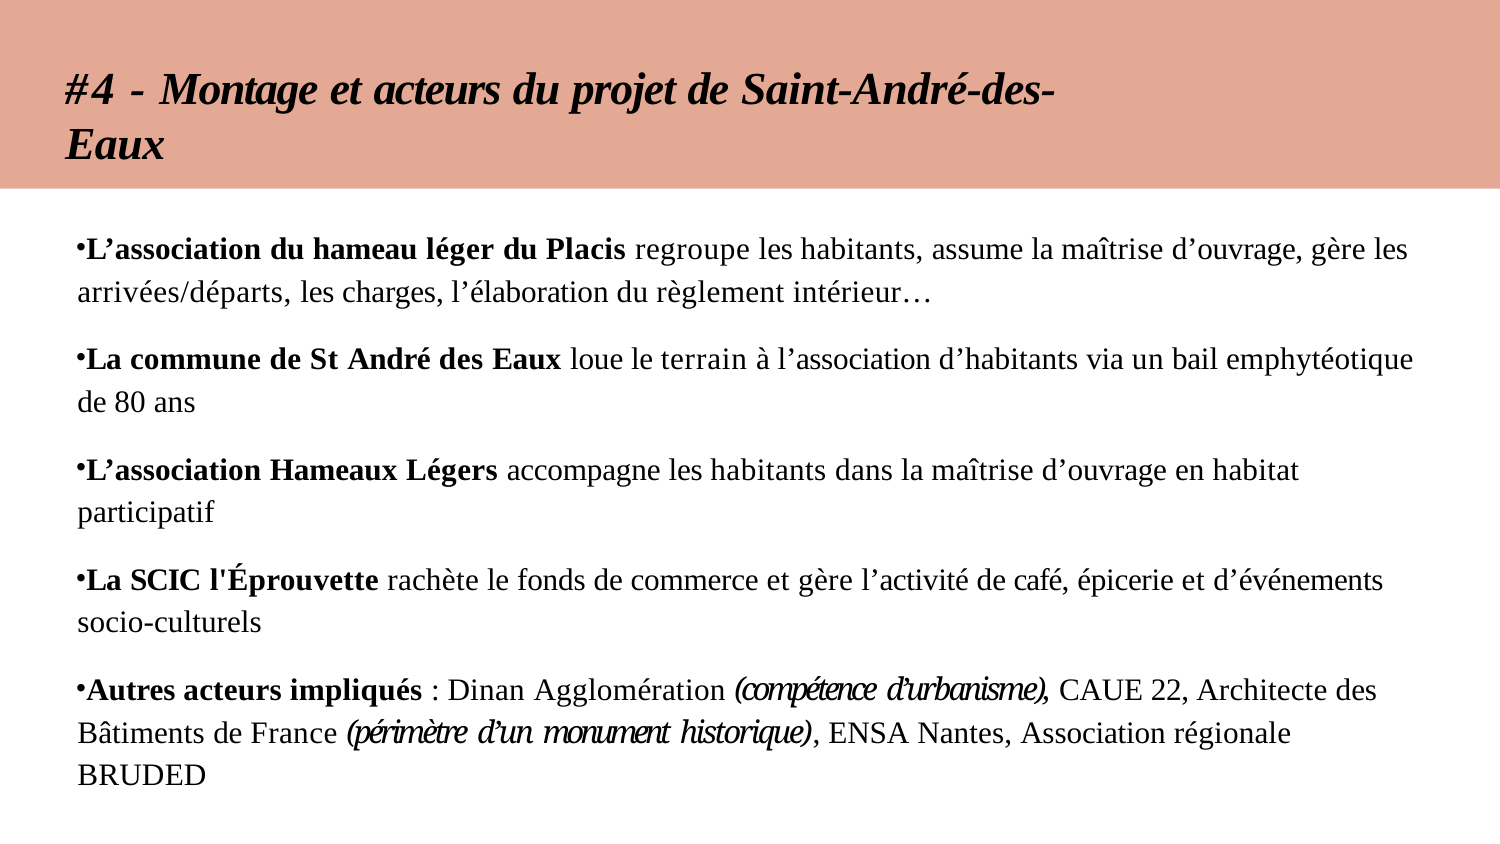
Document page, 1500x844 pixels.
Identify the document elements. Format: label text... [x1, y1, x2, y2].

title #4 - Montage et acteurs du projet de Saint-André-des-Eaux [63, 56, 1153, 200]
text_box L’association du hameau léger du Placis regroupe les habitants, assume la maîtrise d’ouvrage, gère les arrivées/départs, les charges, l’élaboration du règlement intérieur… La commune de St André des Eaux loue le terrain à l’association d’habitants via un bail emphytéotique de 80 ans L’association Hameaux Légers accompagne les habitants dans la maîtrise d’ouvrage en habitat participatif La SCIC l'Éprouvette rachète le fonds de commerce et gère l’activité de café, épicerie et d’événements socio-culturels Autres acteurs impliqués : Dinan Agglomération (compétence d’urbanisme), CAUE 22, Architecte des Bâtiments de France (périmètre d’un monument historique), ENSA Nantes, Association régionale BRUDED [75, 220, 1428, 792]
